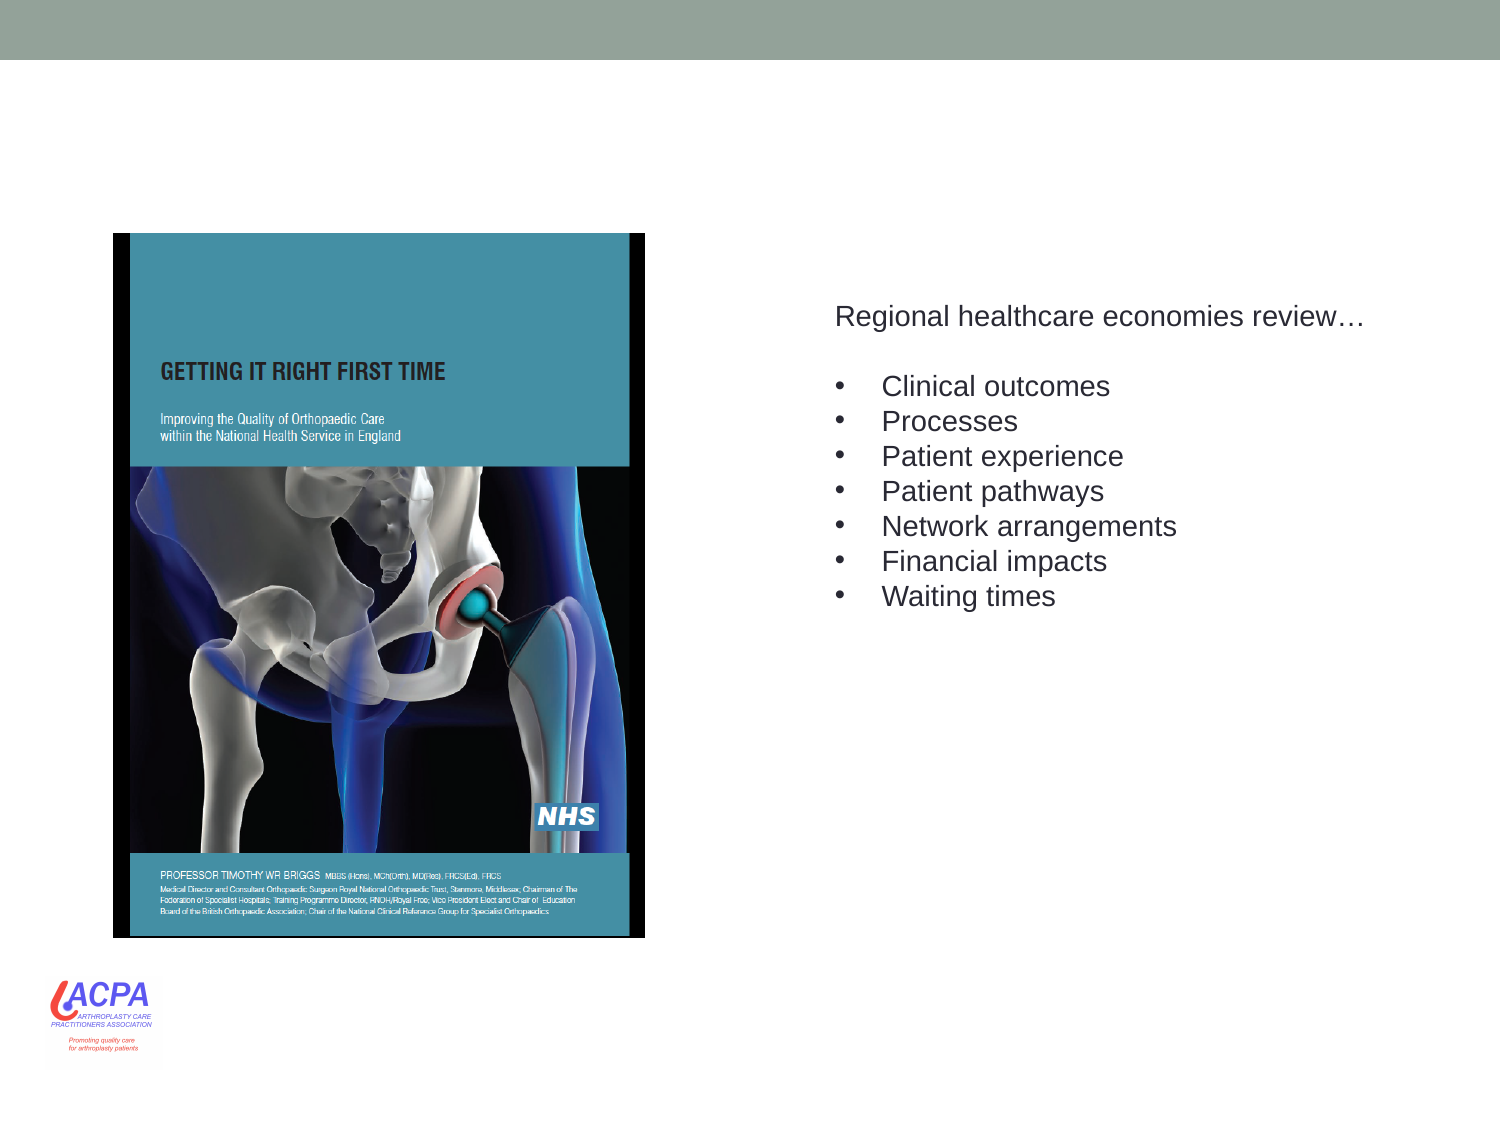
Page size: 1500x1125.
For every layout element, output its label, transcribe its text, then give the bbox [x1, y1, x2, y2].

text_box Regional healthcare economies review… Clinical outcomes Processes Patient experience Patient pathways Network arrangements Financial impacts Waiting times [819, 290, 1382, 655]
picture [113, 233, 645, 938]
picture [45, 975, 163, 1070]
